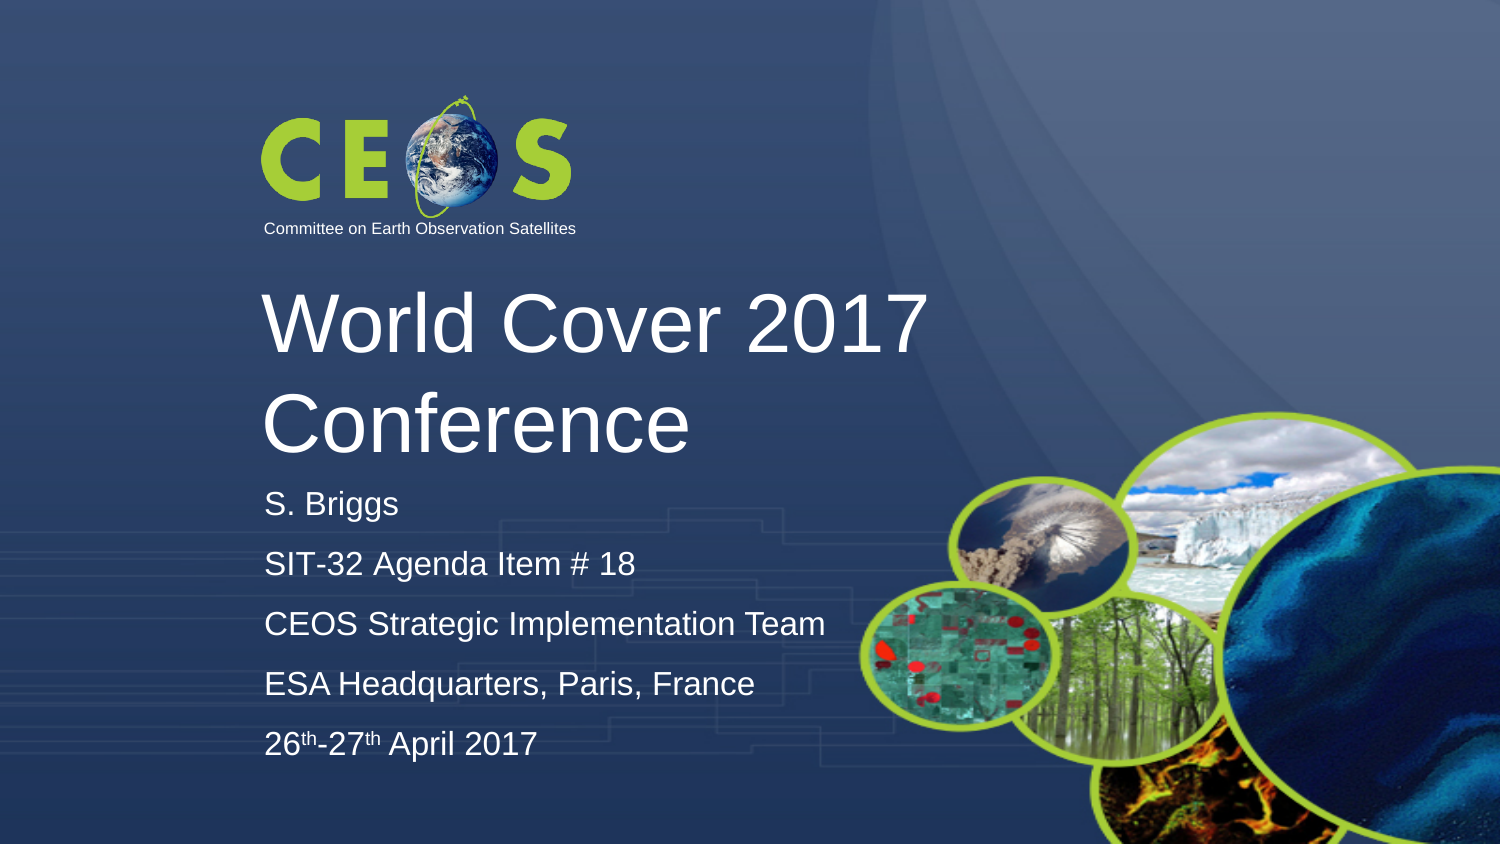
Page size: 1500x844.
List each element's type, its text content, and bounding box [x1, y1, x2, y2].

text_box Committee on Earth Observation Satellites [264, 217, 610, 244]
title World Cover 2017 Conference [261, 269, 1283, 392]
text_box S. Briggs SIT-32 Agenda Item # 18 CEOS Strategic Implementation Team ESA Headquarters, Paris, France 26th-27th April 2017 [264, 462, 856, 776]
picture [0, 0, 1500, 844]
